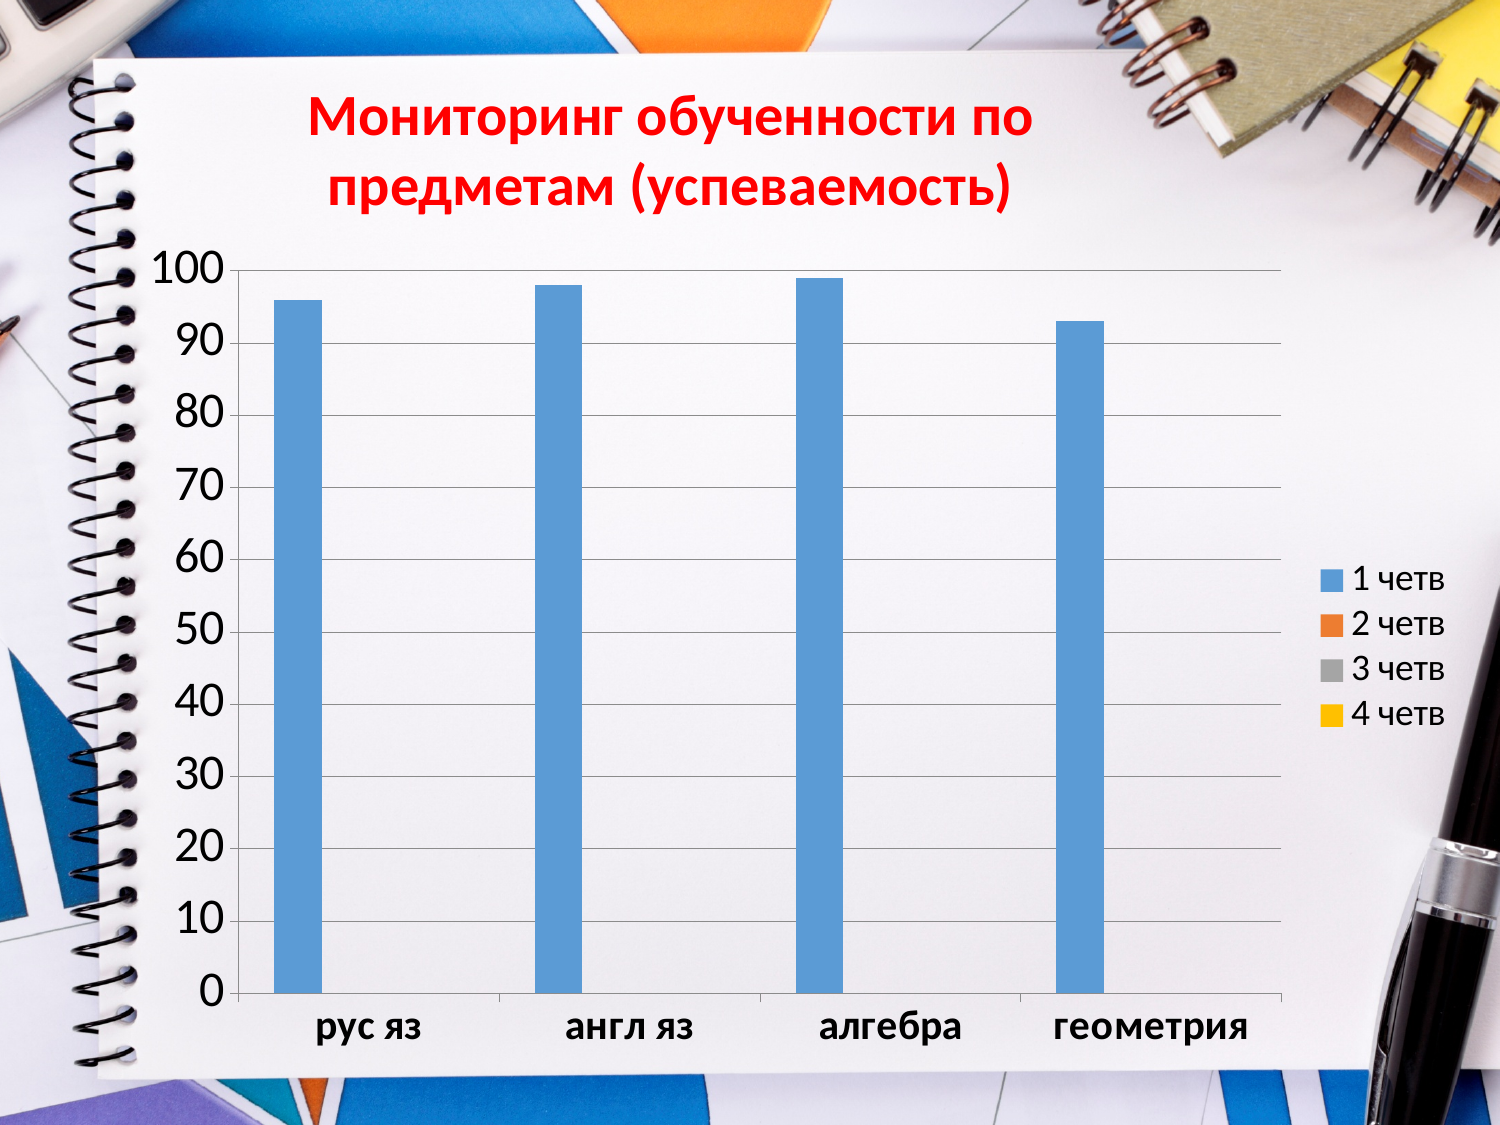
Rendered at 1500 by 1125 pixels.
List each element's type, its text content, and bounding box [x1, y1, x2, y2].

text_box Мониторинг обученности по предметам (успеваемость) [147, 70, 1194, 225]
picture [0, 0, 1500, 1125]
chart [122, 229, 1470, 1068]
